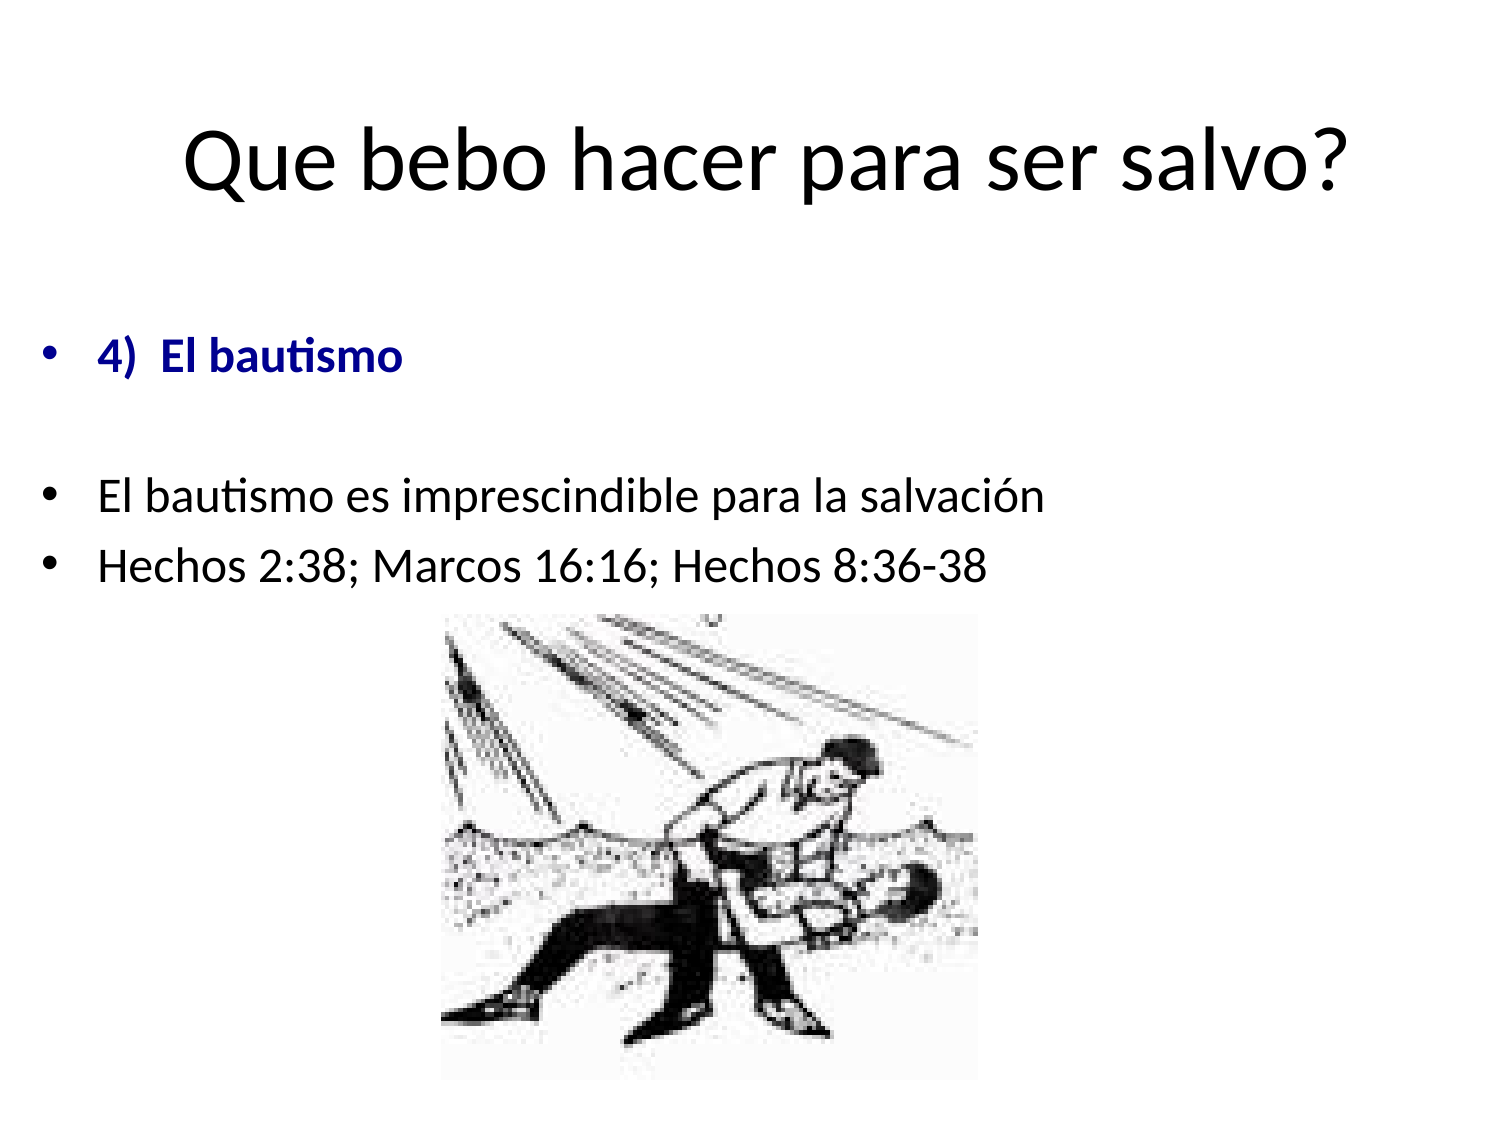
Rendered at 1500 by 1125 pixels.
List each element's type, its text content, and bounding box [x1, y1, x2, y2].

picture [440, 614, 979, 1080]
title Que bebo hacer para ser salvo? [75, 45, 1462, 245]
list 4) El bautismo El bautismo es imprescindible para la salvación Hechos 2:38; Marcos 16:16; Hechos 8:36-38 [25, 245, 1464, 1008]
